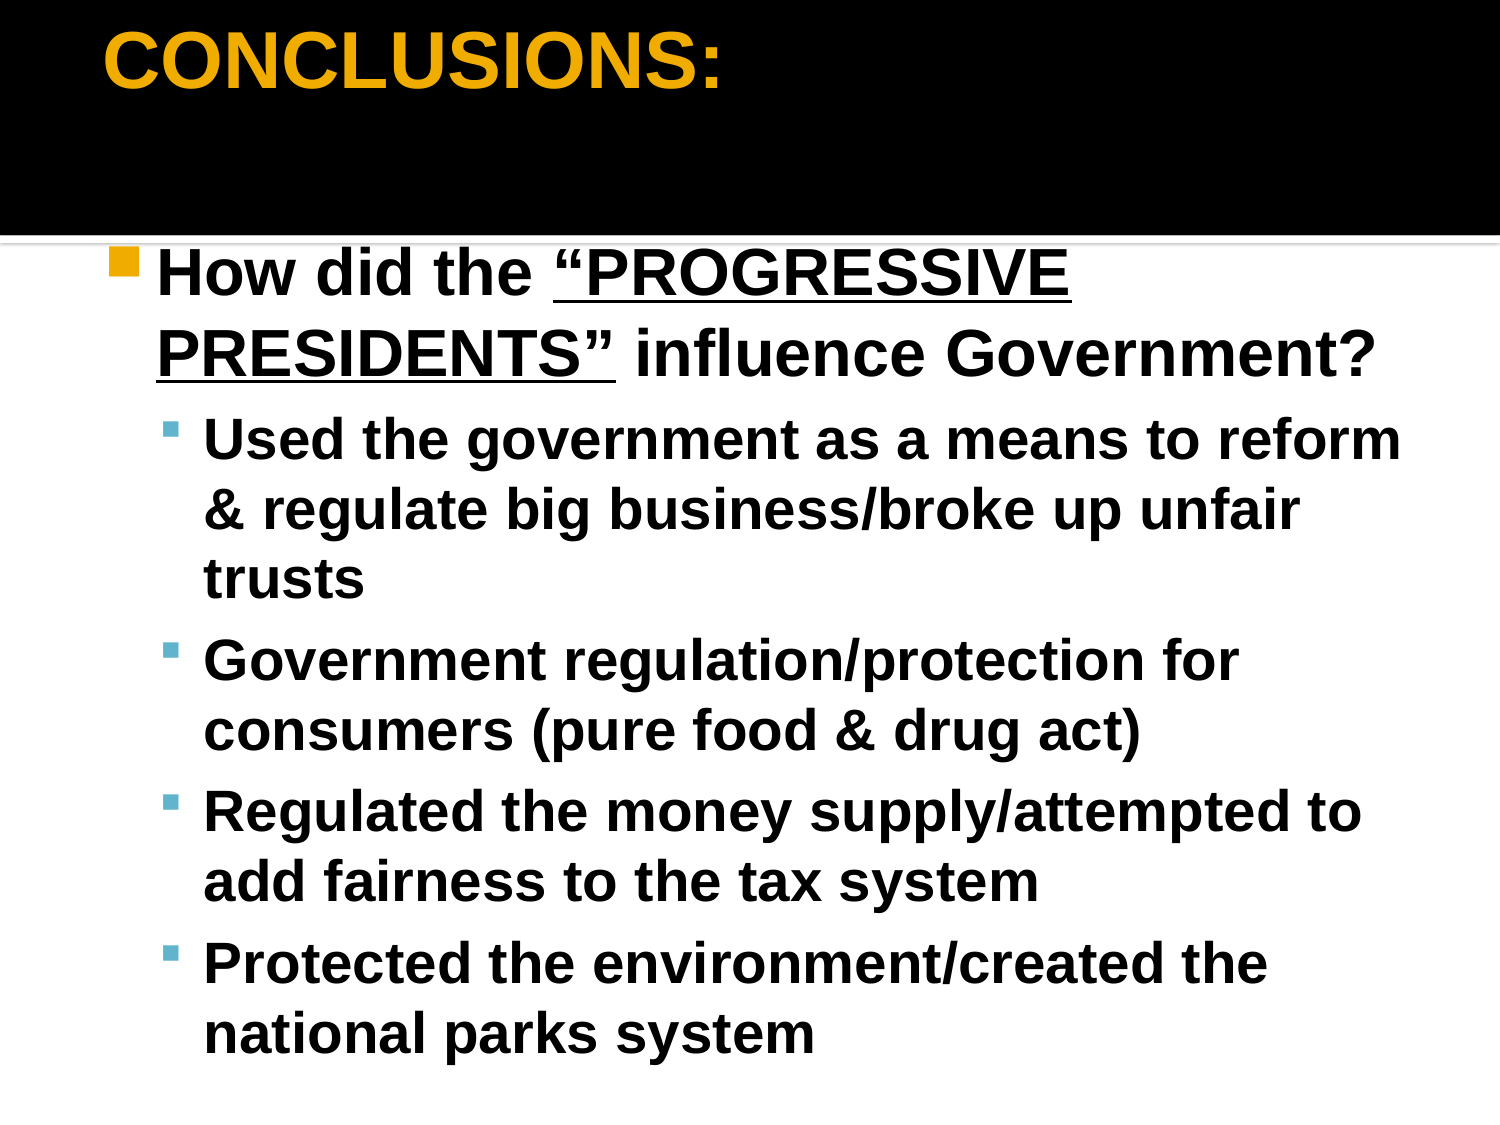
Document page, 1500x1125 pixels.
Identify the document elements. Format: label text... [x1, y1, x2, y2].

title CONCLUSIONS: [87, 0, 1438, 113]
list How did the “PROGRESSIVE PRESIDENTS” influence Government? Used the government as a means to reform & regulate big business/broke up unfair trusts Government regulation/protection for consumers (pure food & drug act) Regulated the money supply/attempted to add fairness to the tax system Protected the environment/created the national parks system [75, 214, 1425, 1075]
